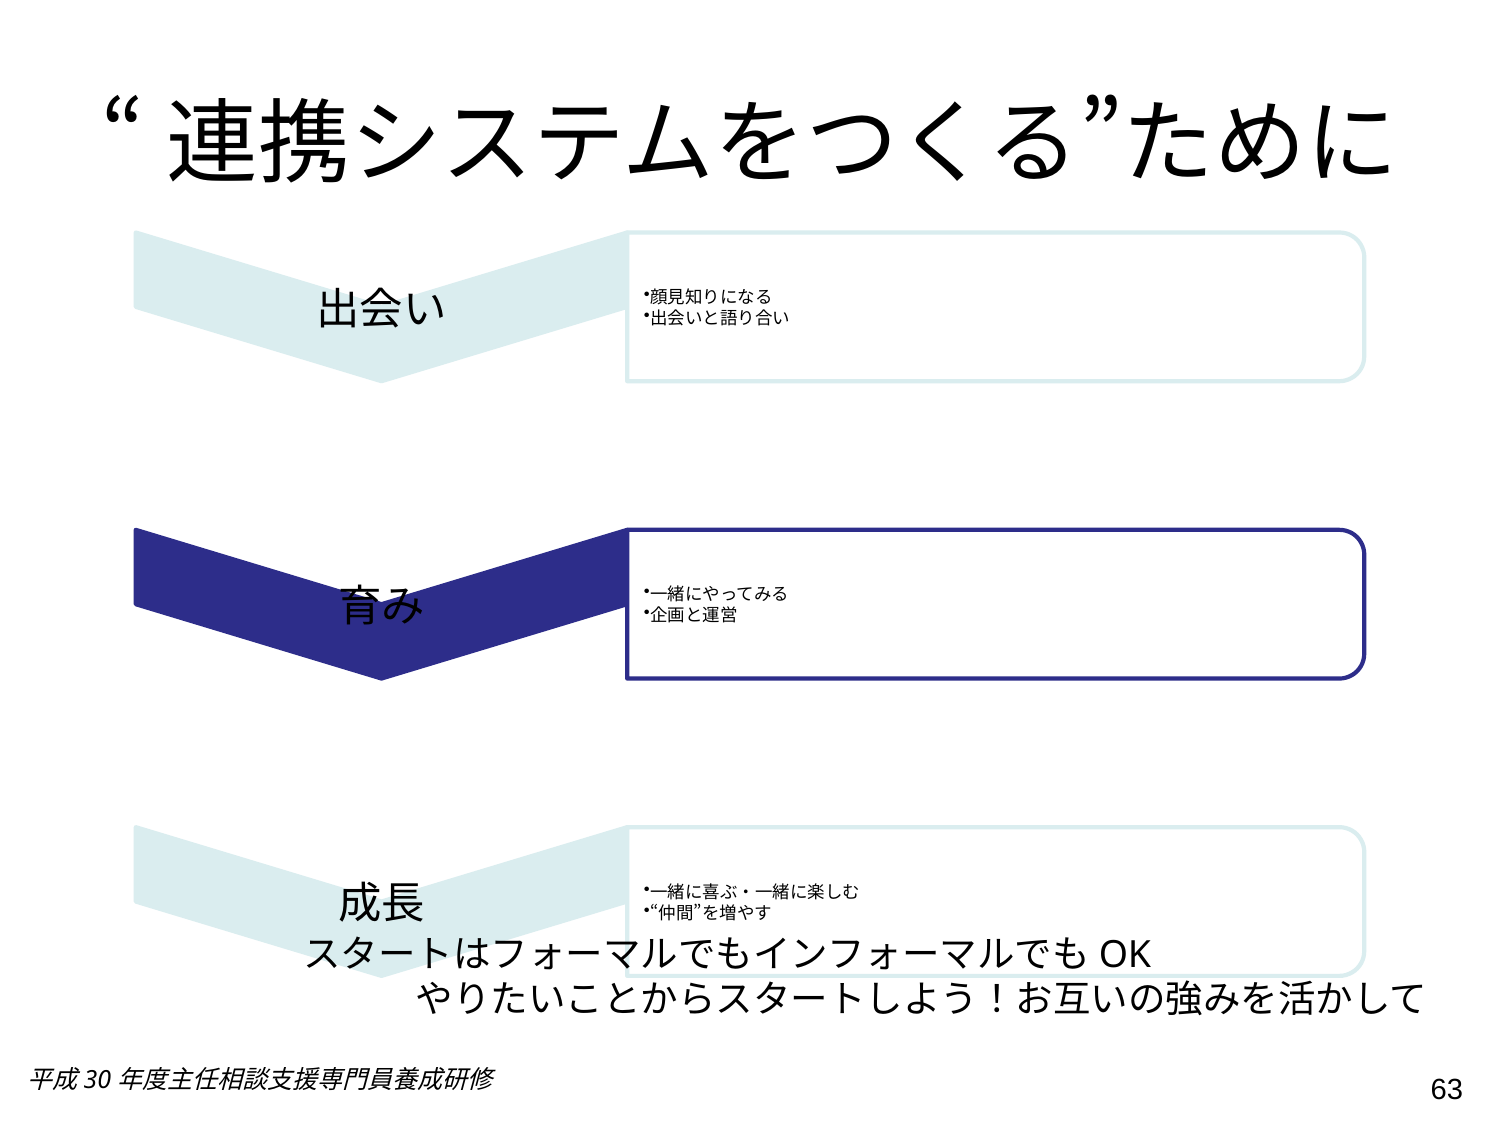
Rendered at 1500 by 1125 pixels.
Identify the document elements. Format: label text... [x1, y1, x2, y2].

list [135, 232, 1365, 977]
text_box 平成30年度主任相談支援専門員養成研修 [12, 1055, 507, 1101]
text_box スタートはフォーマルでもインフォーマルでもOK やりたいことからスタートしよう！お互いの強みを活かして [288, 922, 1443, 1028]
title “連携システムをつくる”ために [75, 45, 1425, 233]
slide_number 63 [1127, 1062, 1479, 1122]
